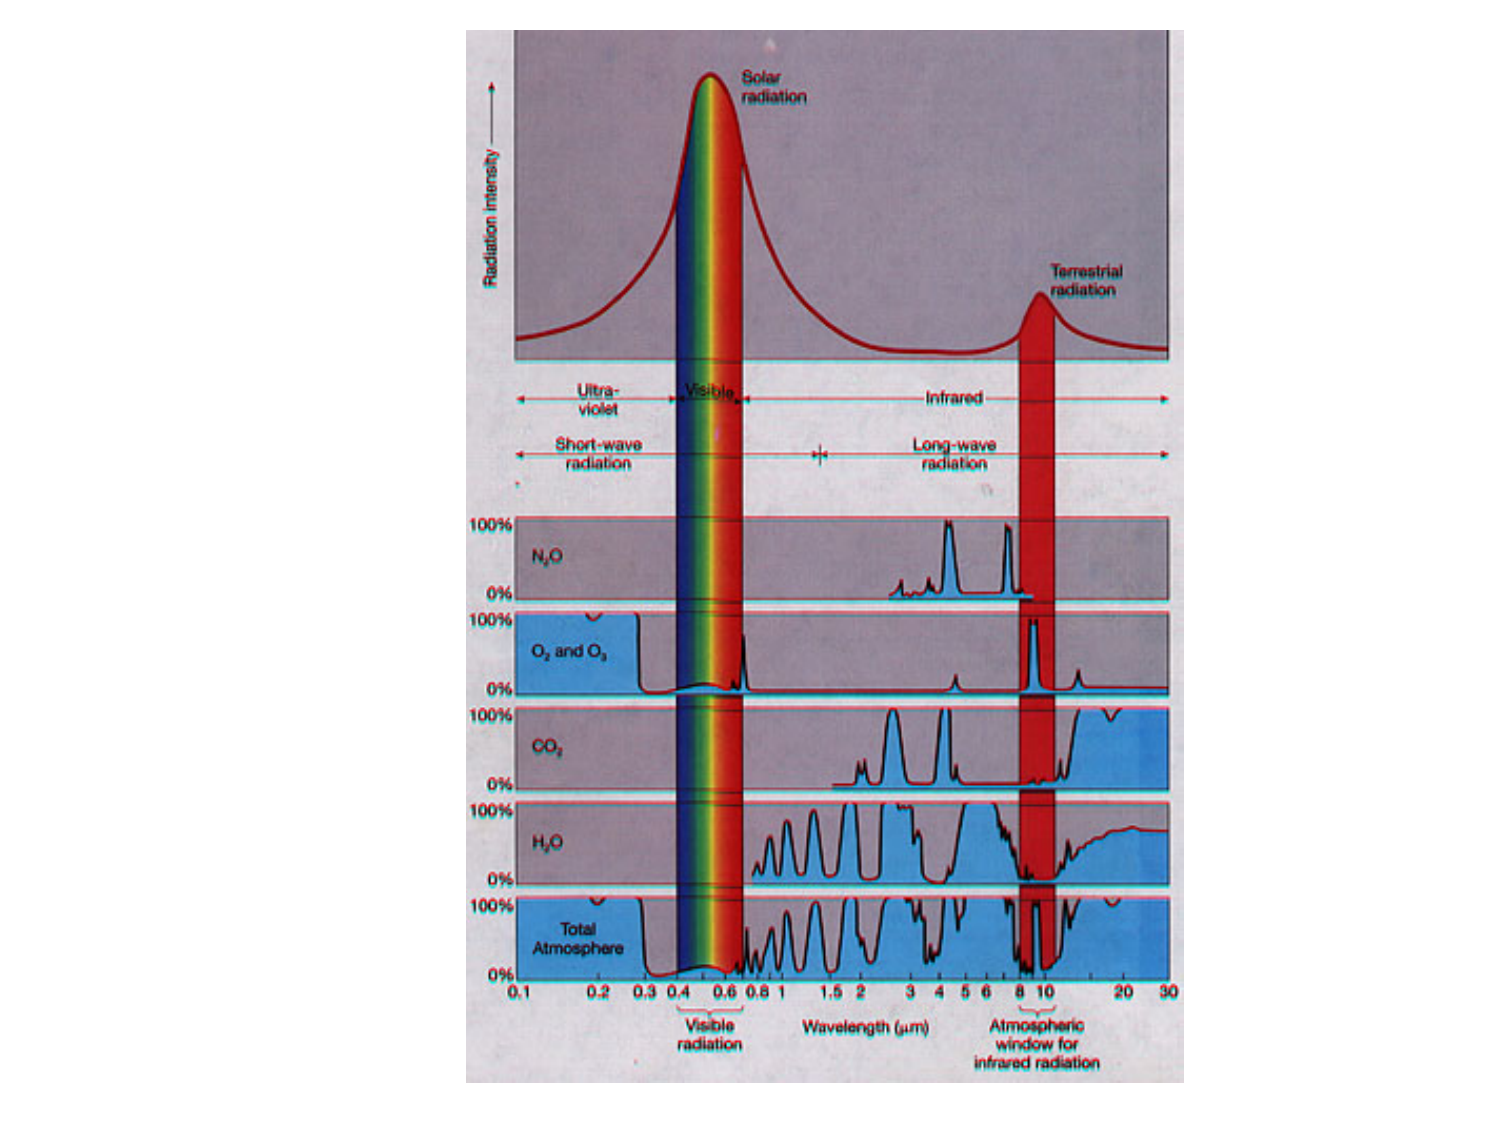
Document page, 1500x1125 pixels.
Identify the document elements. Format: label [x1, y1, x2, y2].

list [466, 30, 1184, 1083]
